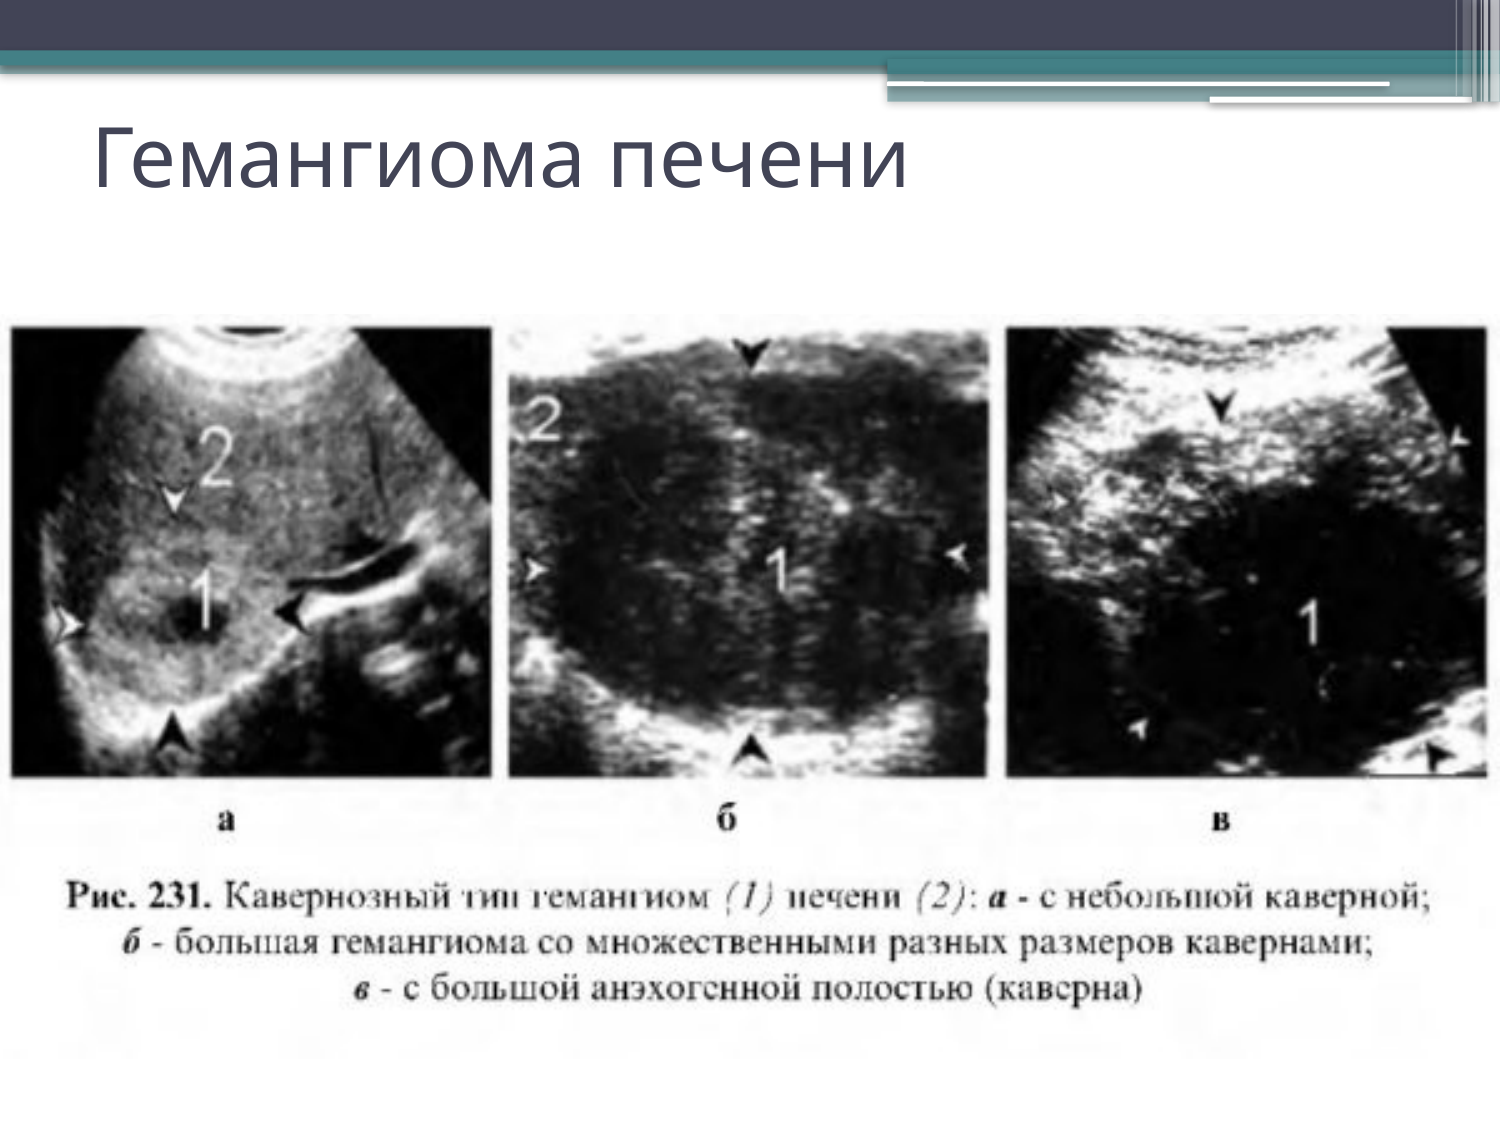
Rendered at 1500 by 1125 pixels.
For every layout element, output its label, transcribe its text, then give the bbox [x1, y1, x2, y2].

picture [0, 314, 1500, 1059]
title Гемангиома печени [76, 66, 1427, 242]
